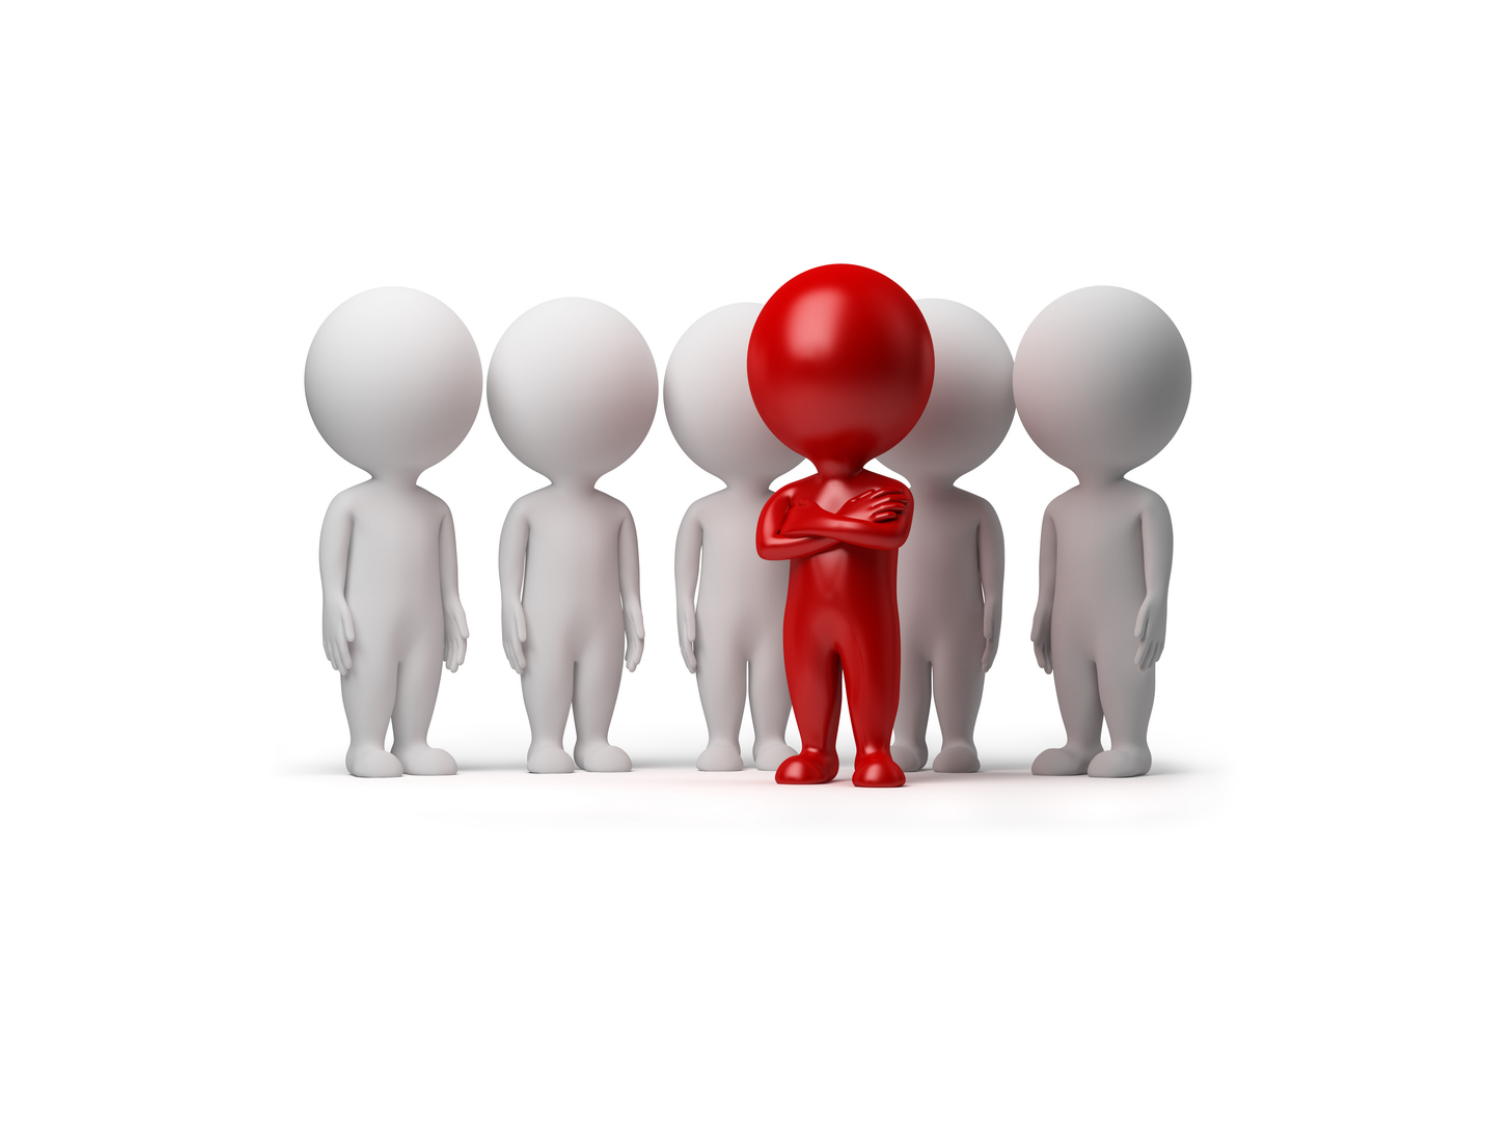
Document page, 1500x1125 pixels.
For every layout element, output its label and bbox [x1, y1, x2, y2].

picture [226, 171, 1264, 881]
